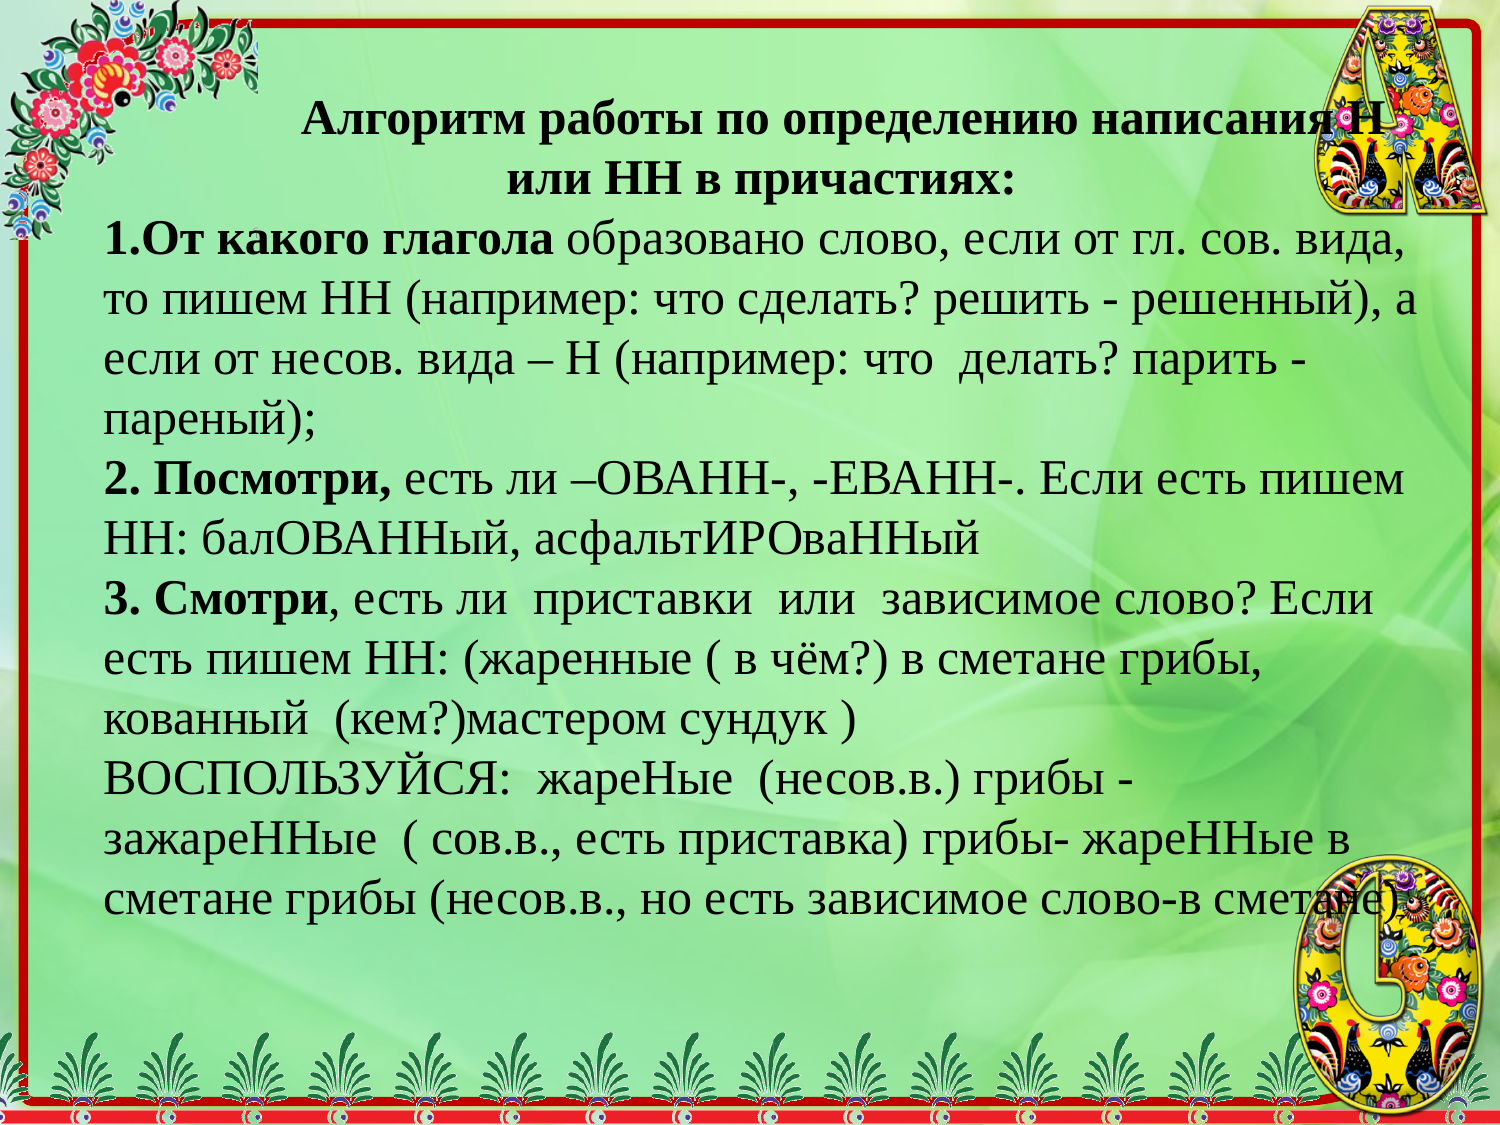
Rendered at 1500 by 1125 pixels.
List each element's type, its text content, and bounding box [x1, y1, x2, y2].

text_box Алгоритм работы по определению написания Н или НН в причастиях: 1.От какого глагола образовано слово, если от гл. сов. вида, то пишем НН (например: что сделать? решить - решенный), а если от несов. вида – Н (например: что делать? парить - пареный); 2. Посмотри, есть ли –ОВАНН-, -ЕВАНН-. Если есть пишем НН: балОВАННый, асфальтИРОваННый 3. Смотри, есть ли приставки или зависимое слово? Если есть пишем НН: (жаренные ( в чём?) в сметане грибы, кованный (кем?)мастером сундук ) ВОСПОЛЬЗУЙСЯ: жареНые (несов.в.) грибы - зажареННые ( сов.в., есть приставка) грибы- жареННые в сметане грибы (несов.в., но есть зависимое слово-в сметане) [88, 77, 1436, 933]
picture [0, 0, 1500, 1125]
